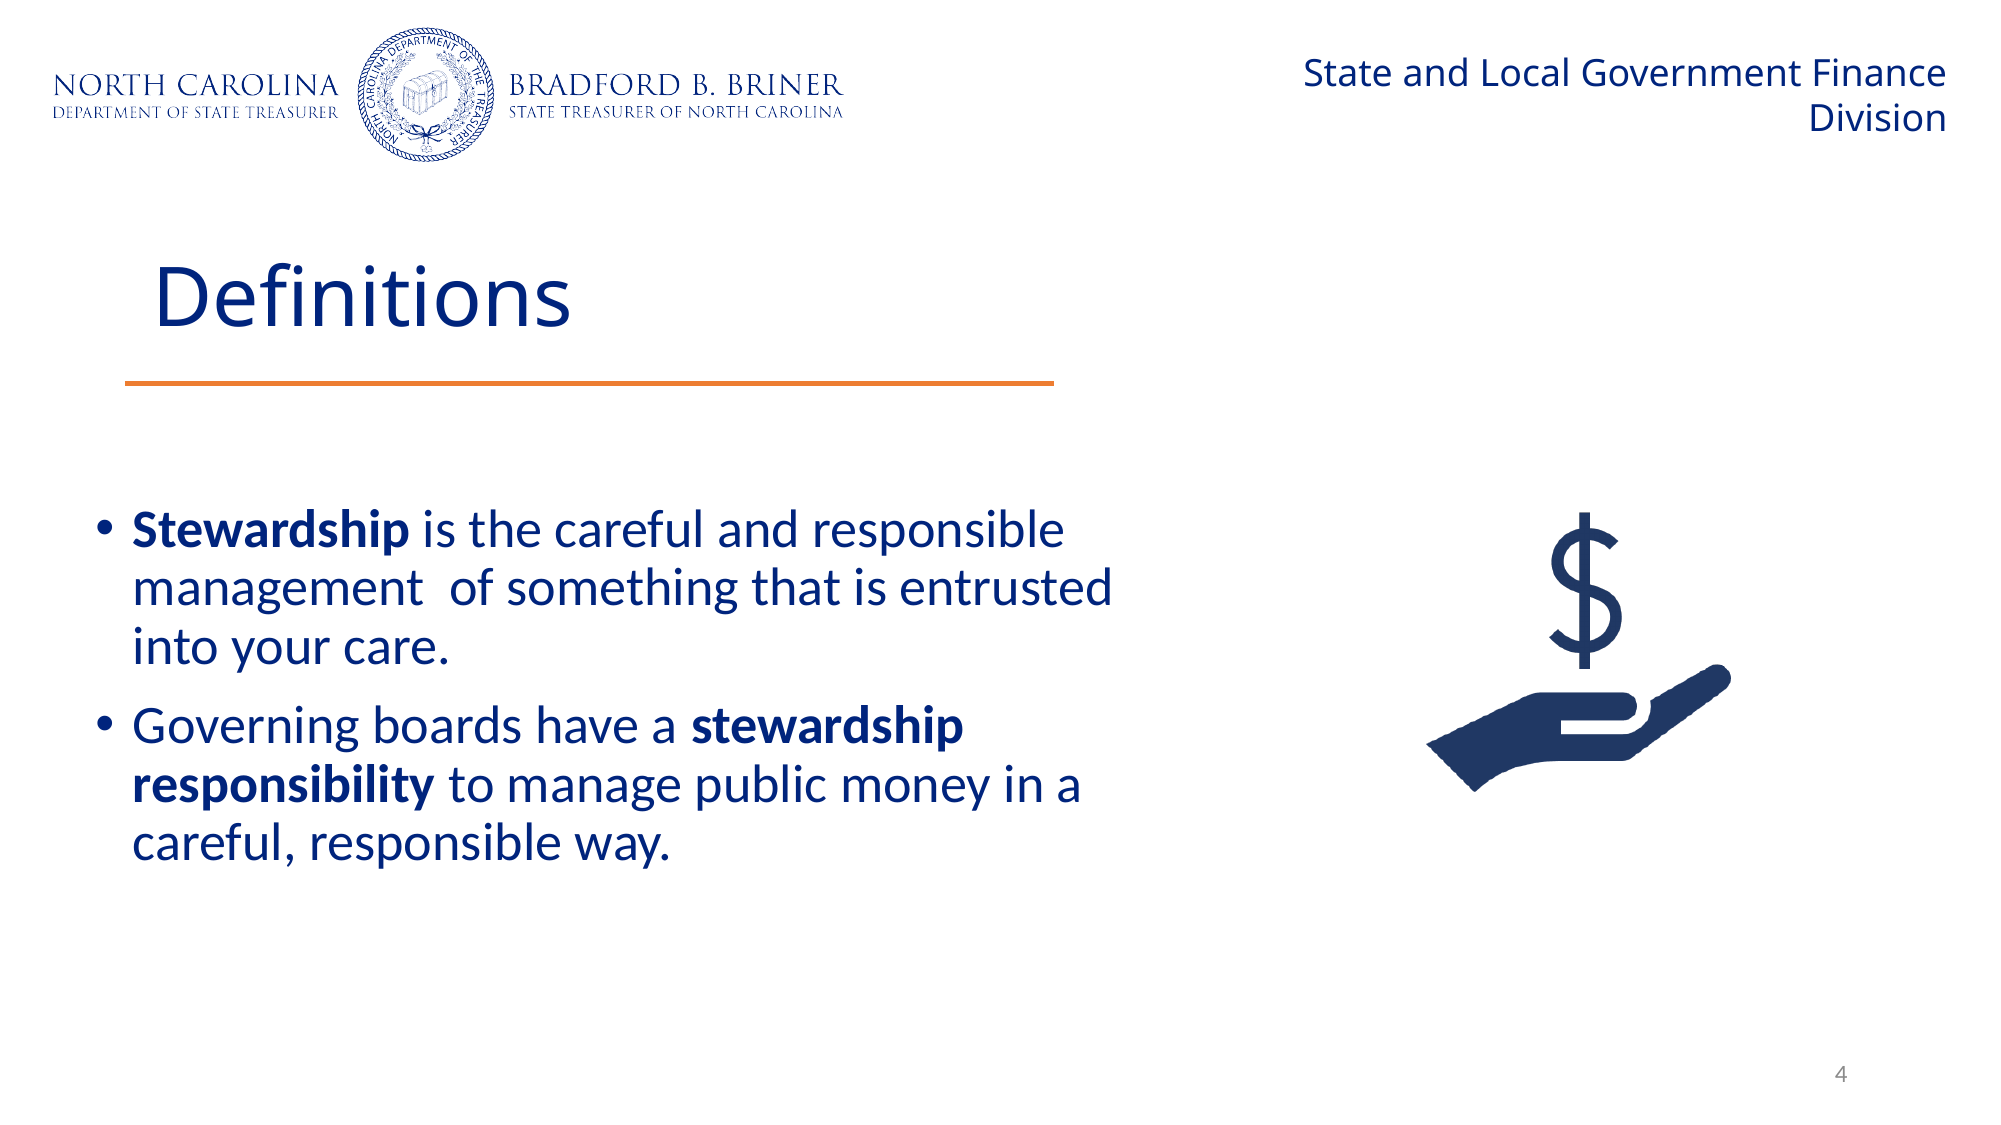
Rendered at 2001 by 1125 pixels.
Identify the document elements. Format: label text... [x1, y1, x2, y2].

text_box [0, 0, 2000, 180]
picture [1412, 503, 1744, 894]
picture [51, 27, 852, 162]
list Stewardship is the careful and responsible management of something that is entrusted into your care. Governing boards have a stewardship responsibility to manage public money in a careful, responsible way. [80, 493, 1137, 878]
slide_number 4 [1412, 1042, 1863, 1103]
title Definitions [137, 247, 1863, 352]
